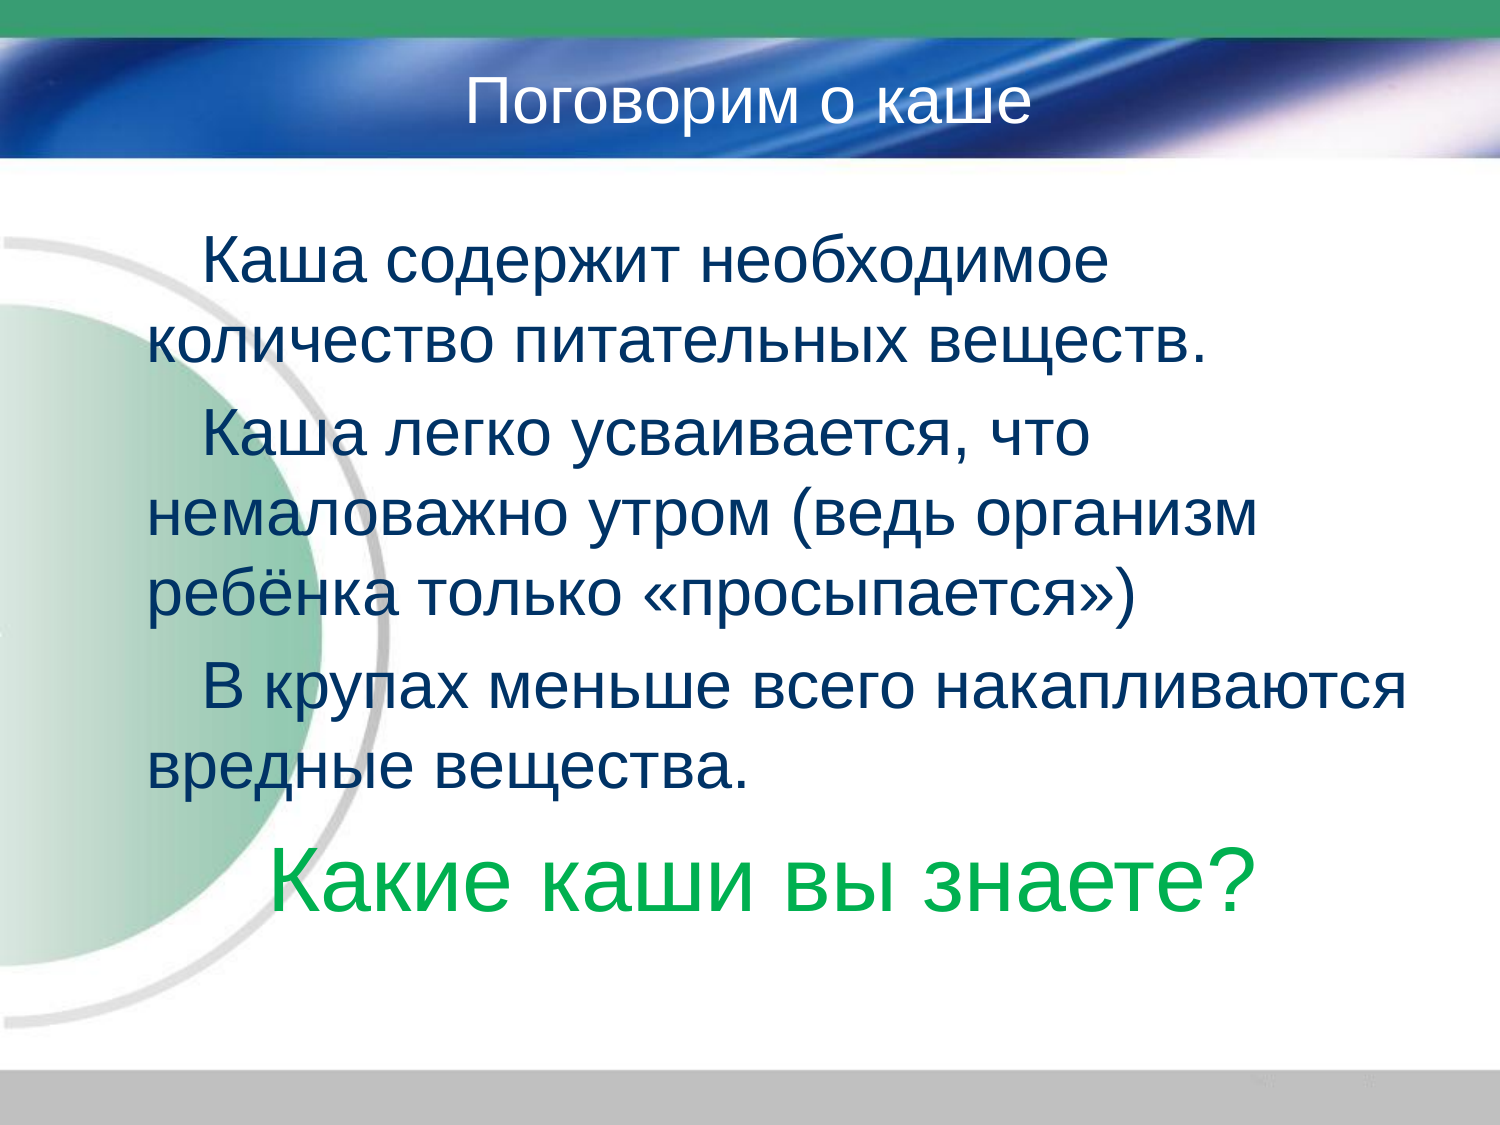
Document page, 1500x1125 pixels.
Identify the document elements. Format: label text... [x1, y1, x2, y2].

list Каша содержит необходимое количество питательных веществ. Каша легко усваивается, что немаловажно утром (ведь организм ребёнка только «просыпается») В крупах меньше всего накапливаются вредные вещества. Какие каши вы знаете? [74, 207, 1426, 1048]
picture [0, 0, 1500, 1125]
title Поговорим о каше [74, 44, 1424, 150]
